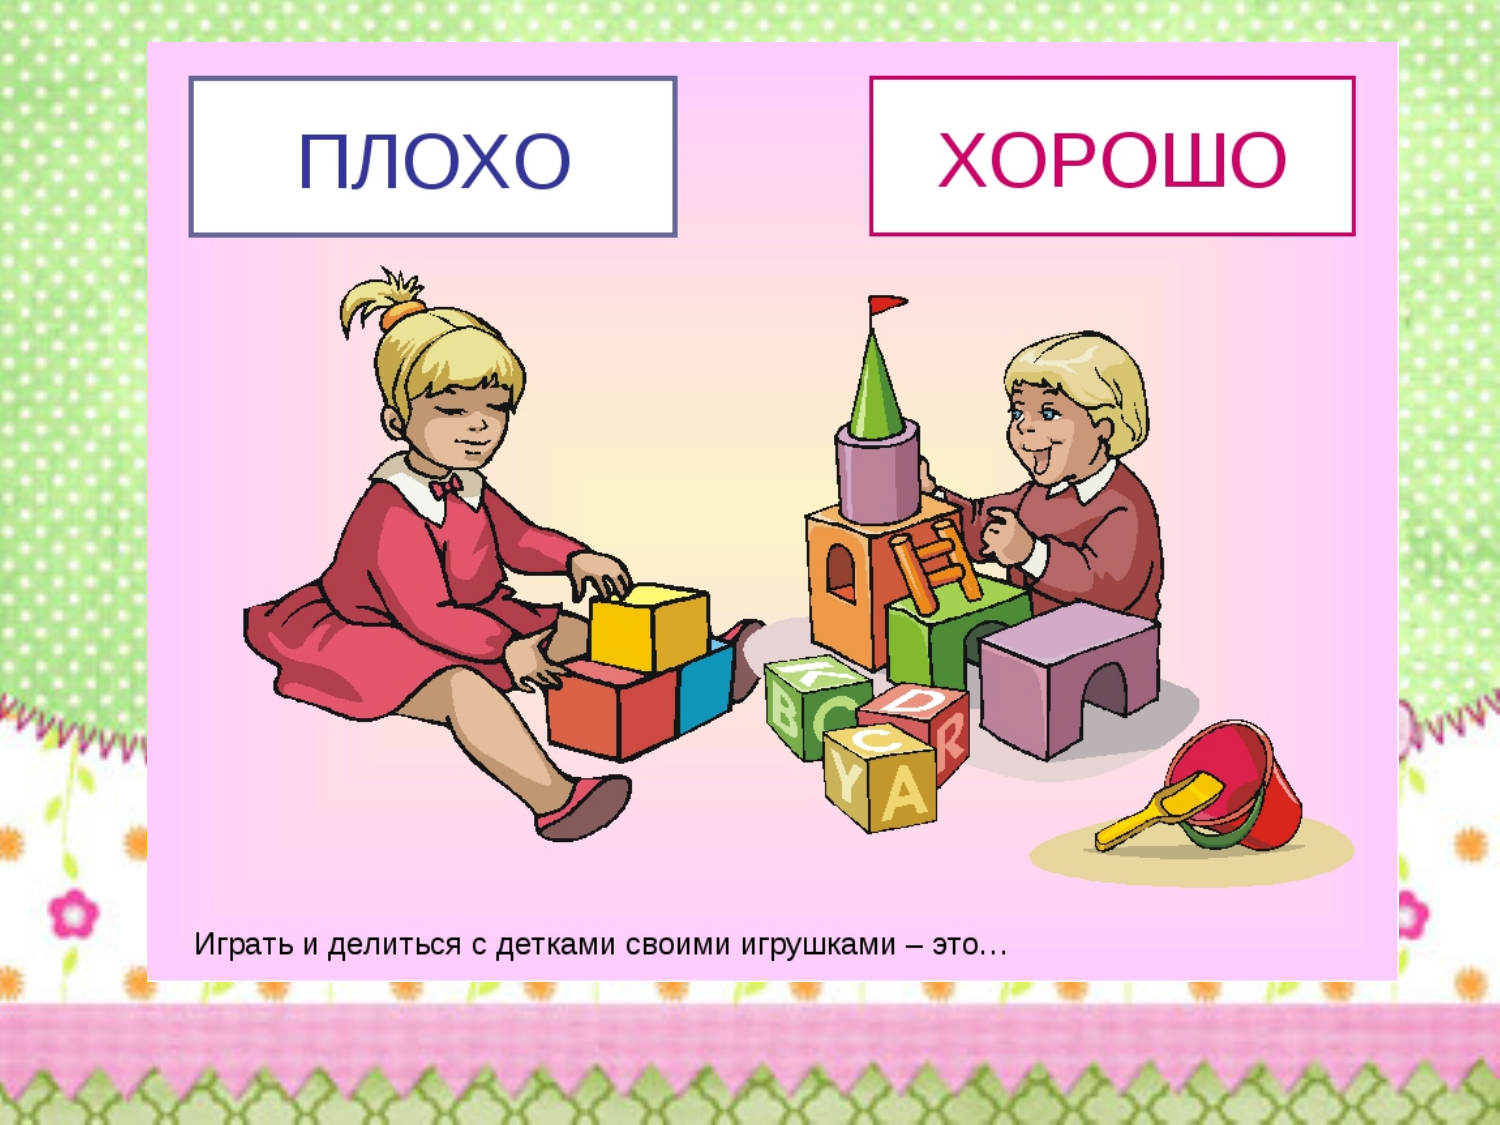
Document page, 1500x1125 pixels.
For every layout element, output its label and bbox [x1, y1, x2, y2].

picture [0, 0, 1500, 1125]
list [147, 42, 1400, 982]
